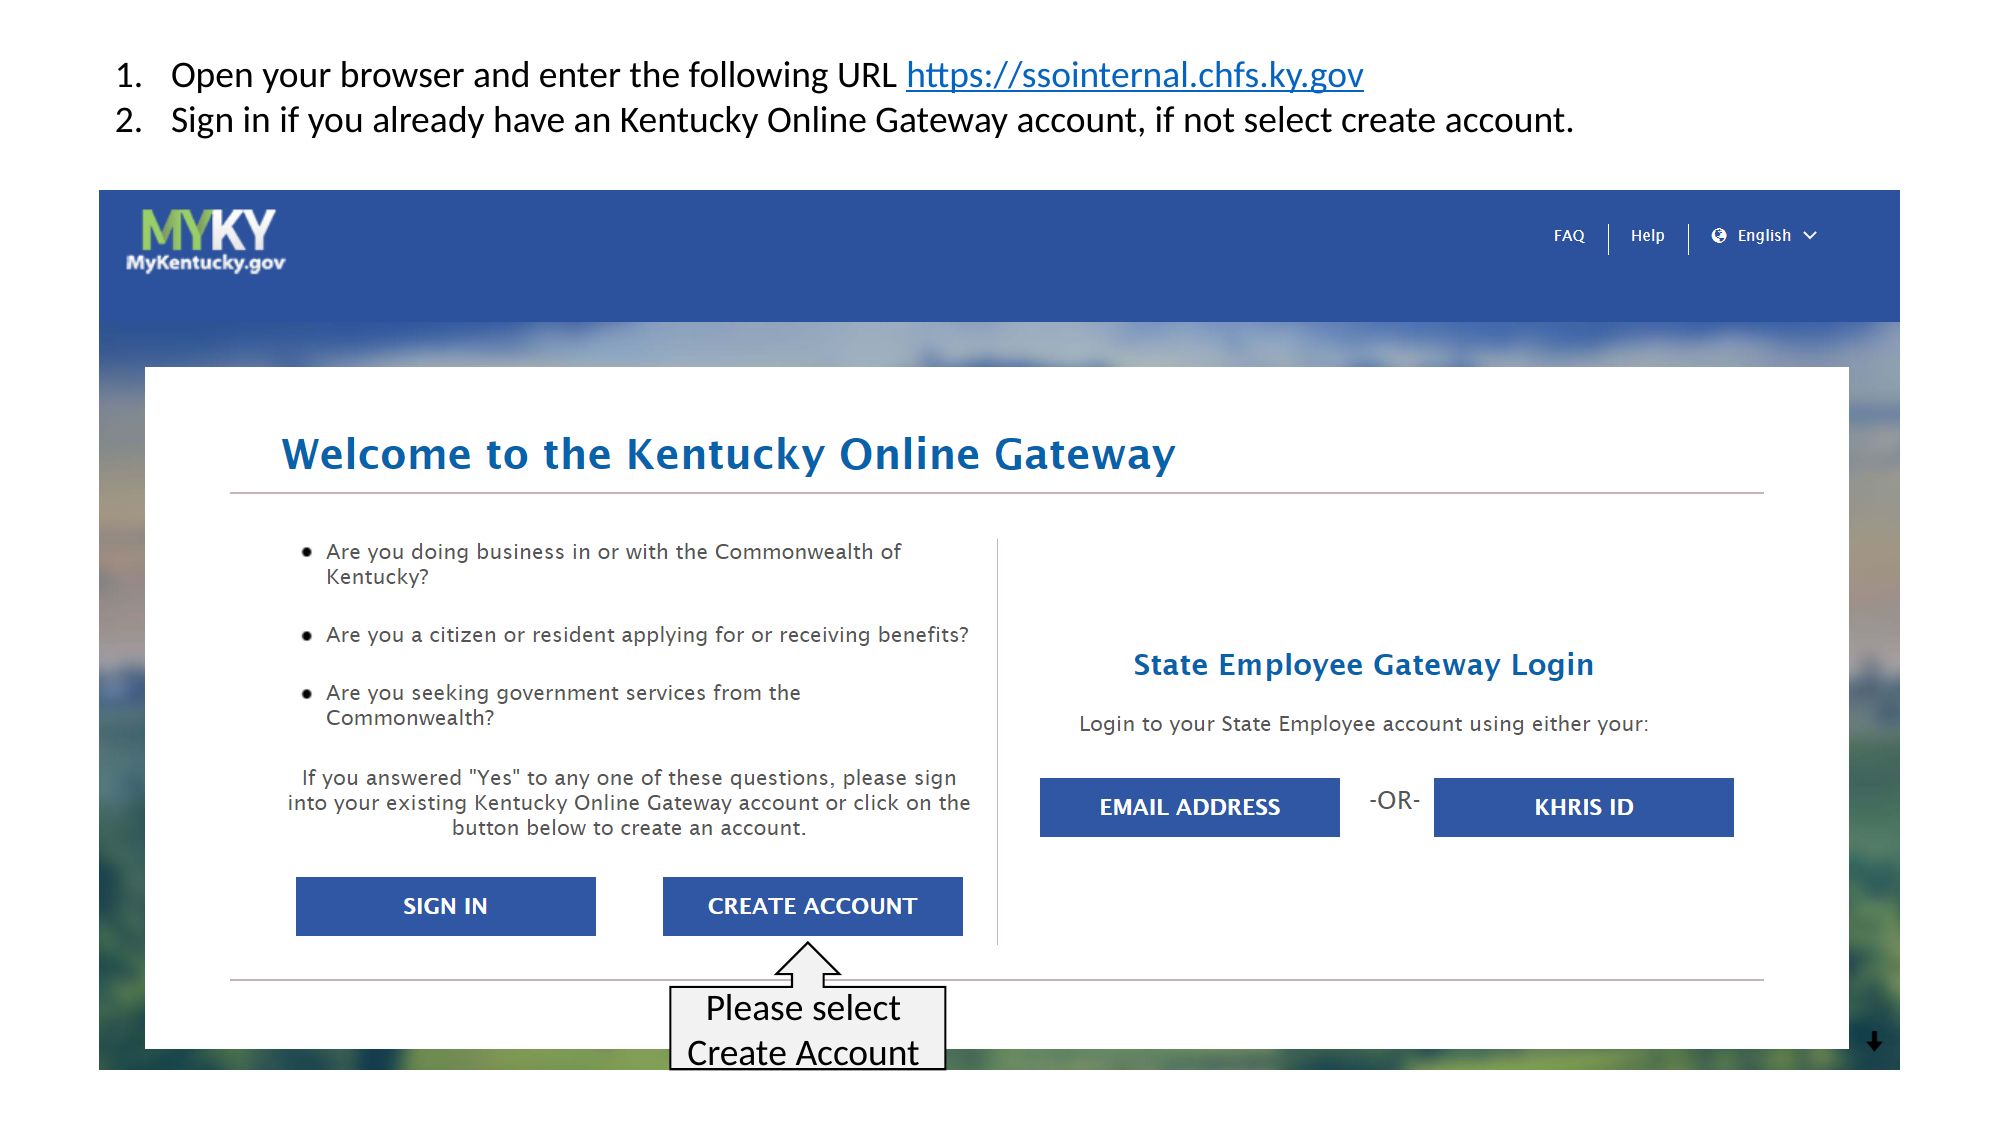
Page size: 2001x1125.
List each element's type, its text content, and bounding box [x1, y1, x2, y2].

picture [99, 190, 1900, 1070]
text_box Open your browser and enter the following URL https://ssointernal.chfs.ky.gov Sign in if you already have an Kentucky Online Gateway account, if not select create account. [99, 42, 1871, 147]
